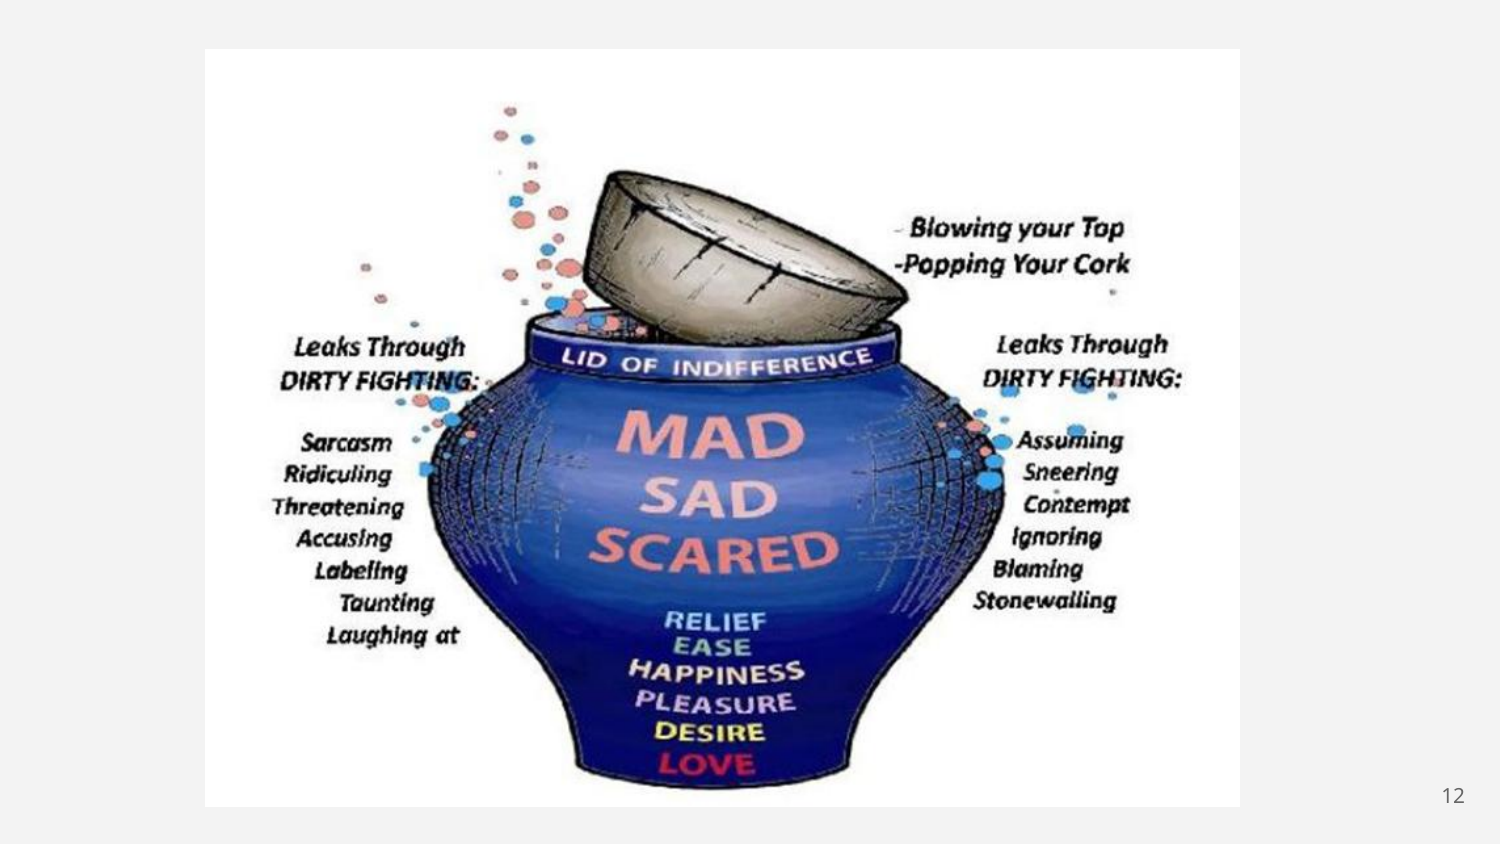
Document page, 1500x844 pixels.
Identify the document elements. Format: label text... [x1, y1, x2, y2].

slide_number ‹#› [1389, 764, 1480, 830]
picture [204, 49, 1241, 808]
